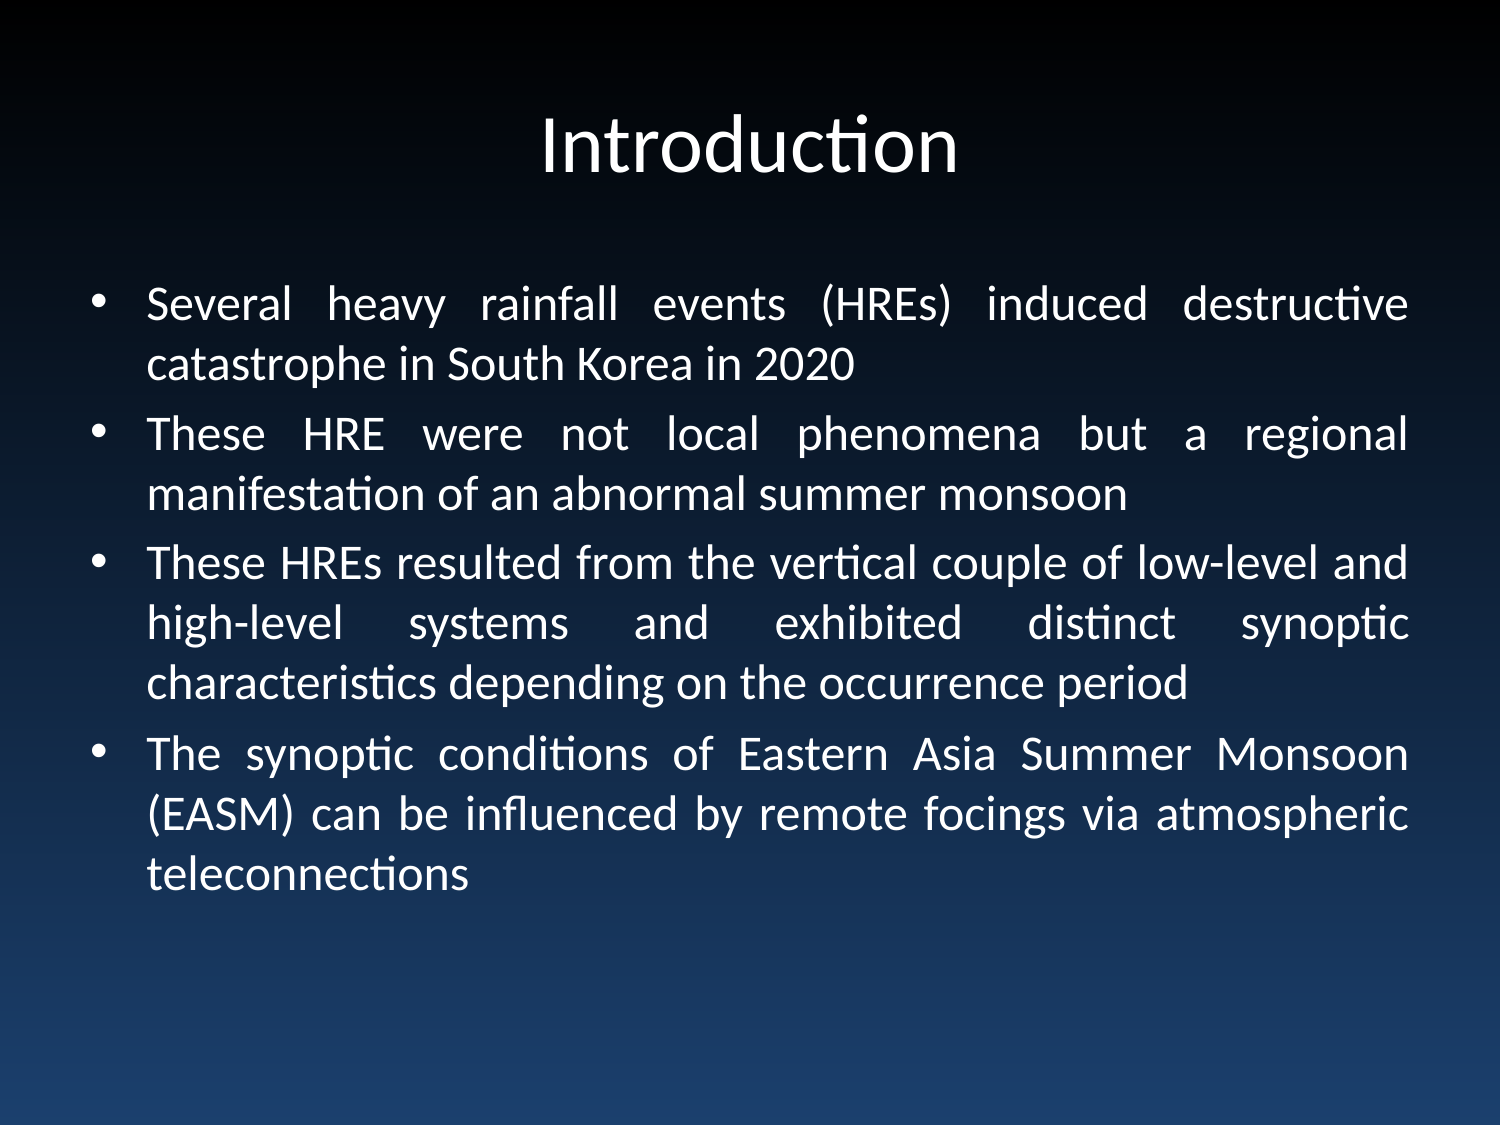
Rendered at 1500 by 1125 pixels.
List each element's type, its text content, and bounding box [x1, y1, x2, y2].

title Introduction [75, 45, 1425, 233]
list Several heavy rainfall events (HREs) induced destructive catastrophe in South Korea in 2020 These HRE were not local phenomena but a regional manifestation of an abnormal summer monsoon These HREs resulted from the vertical couple of low-level and high-level systems and exhibited distinct synoptic characteristics depending on the occurrence period The synoptic conditions of Eastern Asia Summer Monsoon (EASM) can be influenced by remote focings via atmospheric teleconnections [75, 262, 1425, 1005]
